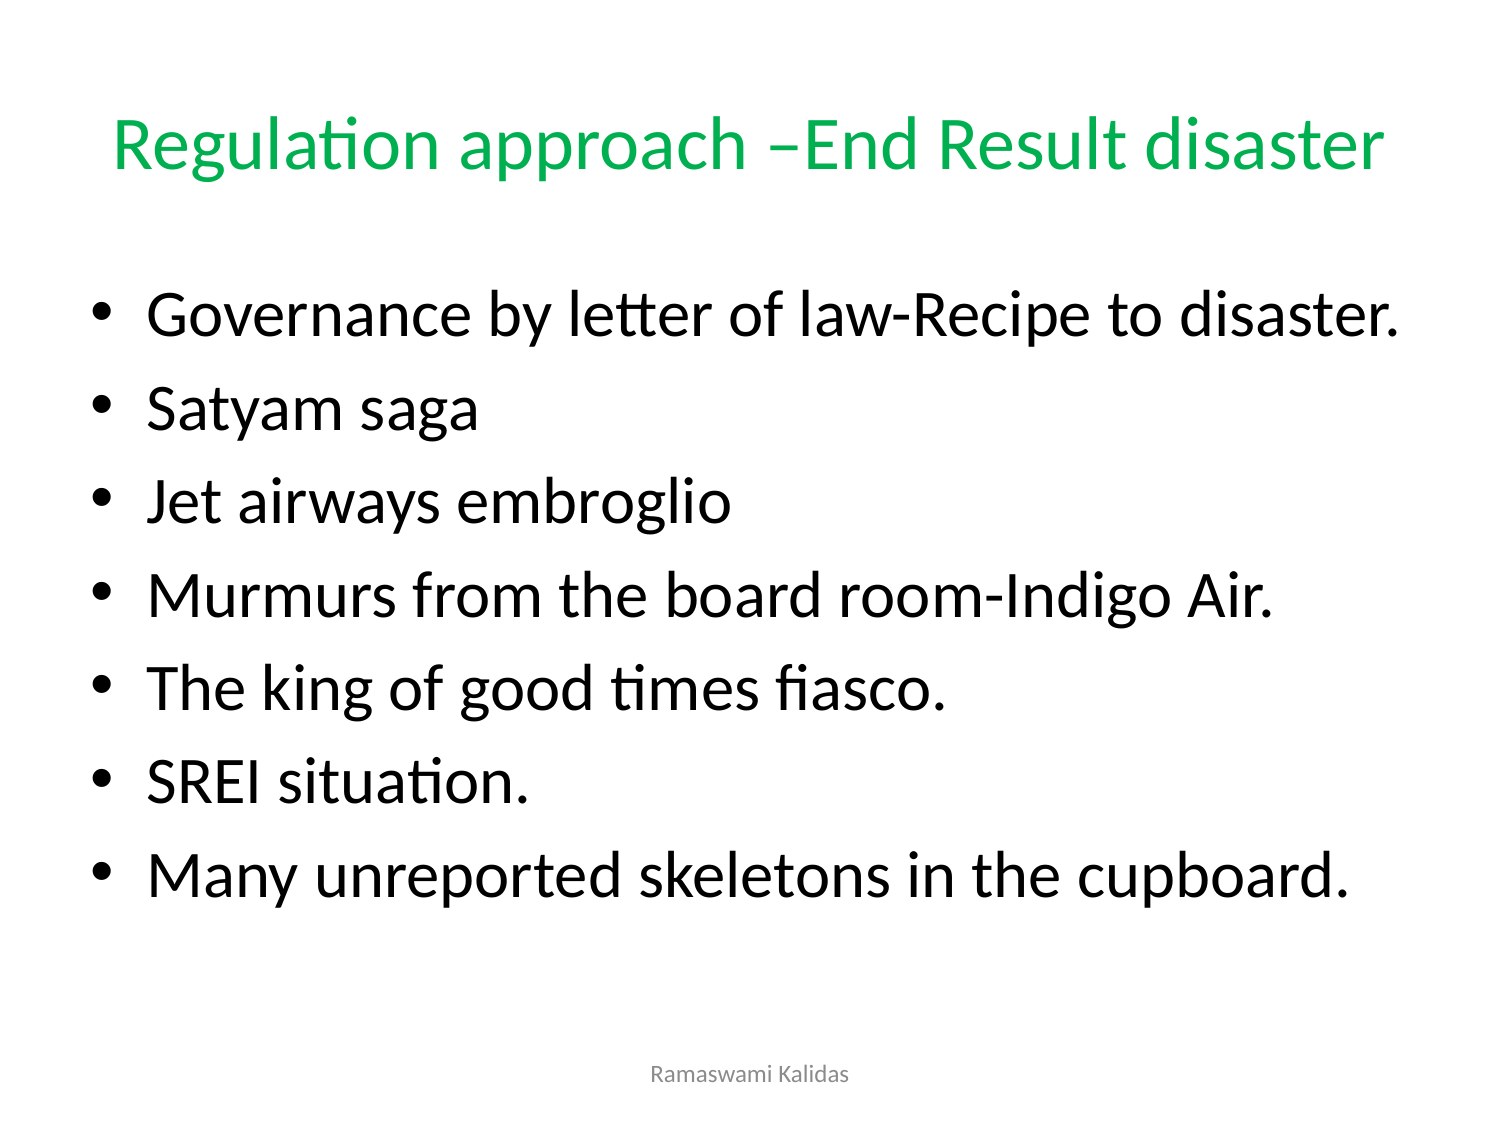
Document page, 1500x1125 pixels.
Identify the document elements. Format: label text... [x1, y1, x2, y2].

list Governance by letter of law-Recipe to disaster. Satyam saga Jet airways embroglio Murmurs from the board room-Indigo Air. The king of good times fiasco. SREI situation. Many unreported skeletons in the cupboard. [75, 262, 1425, 1005]
title Regulation approach –End Result disaster [75, 45, 1425, 233]
footer Ramaswami Kalidas [512, 1042, 988, 1103]
